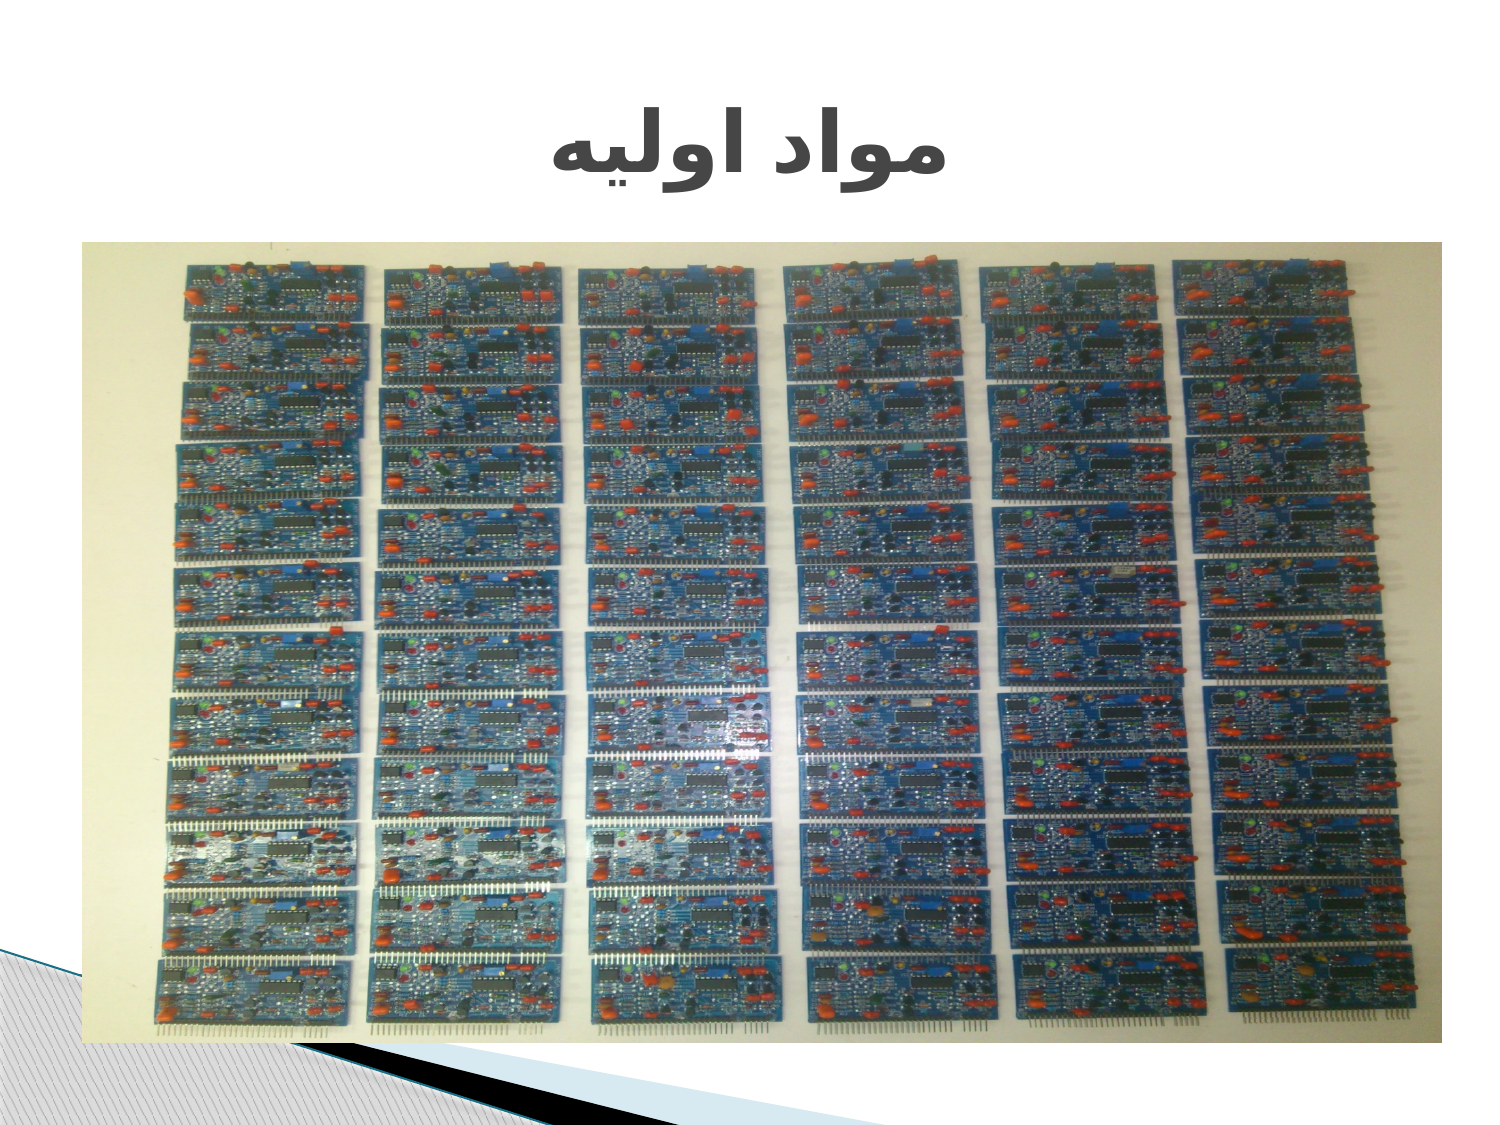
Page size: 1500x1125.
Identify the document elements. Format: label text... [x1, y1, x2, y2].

title مواد اولیه [75, 45, 1425, 233]
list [81, 242, 1442, 1044]
